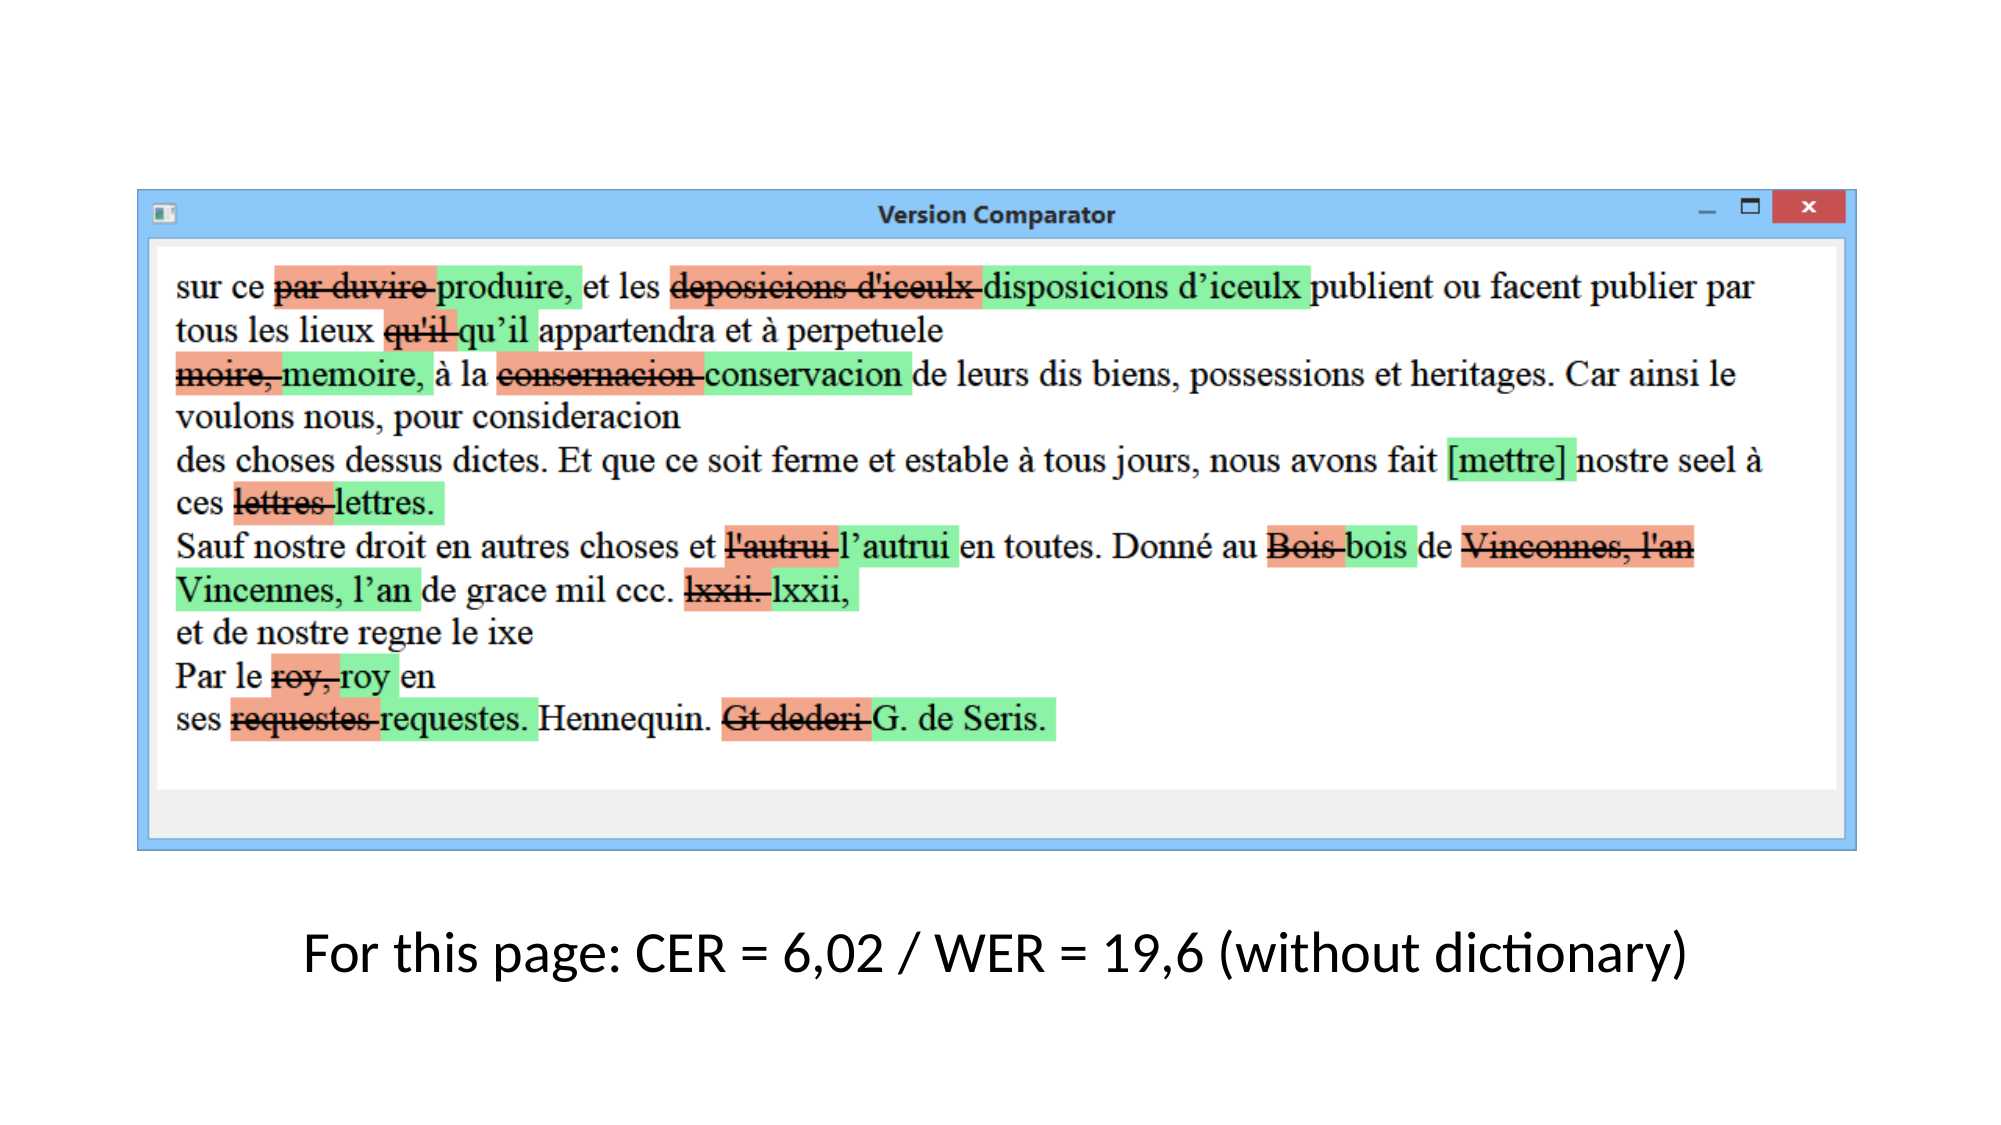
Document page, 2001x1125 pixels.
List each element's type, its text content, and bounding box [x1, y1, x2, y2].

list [137, 189, 1857, 851]
text_box For this page: CER = 6,02 / WER = 19,6 (without dictionary) [288, 906, 1705, 992]
